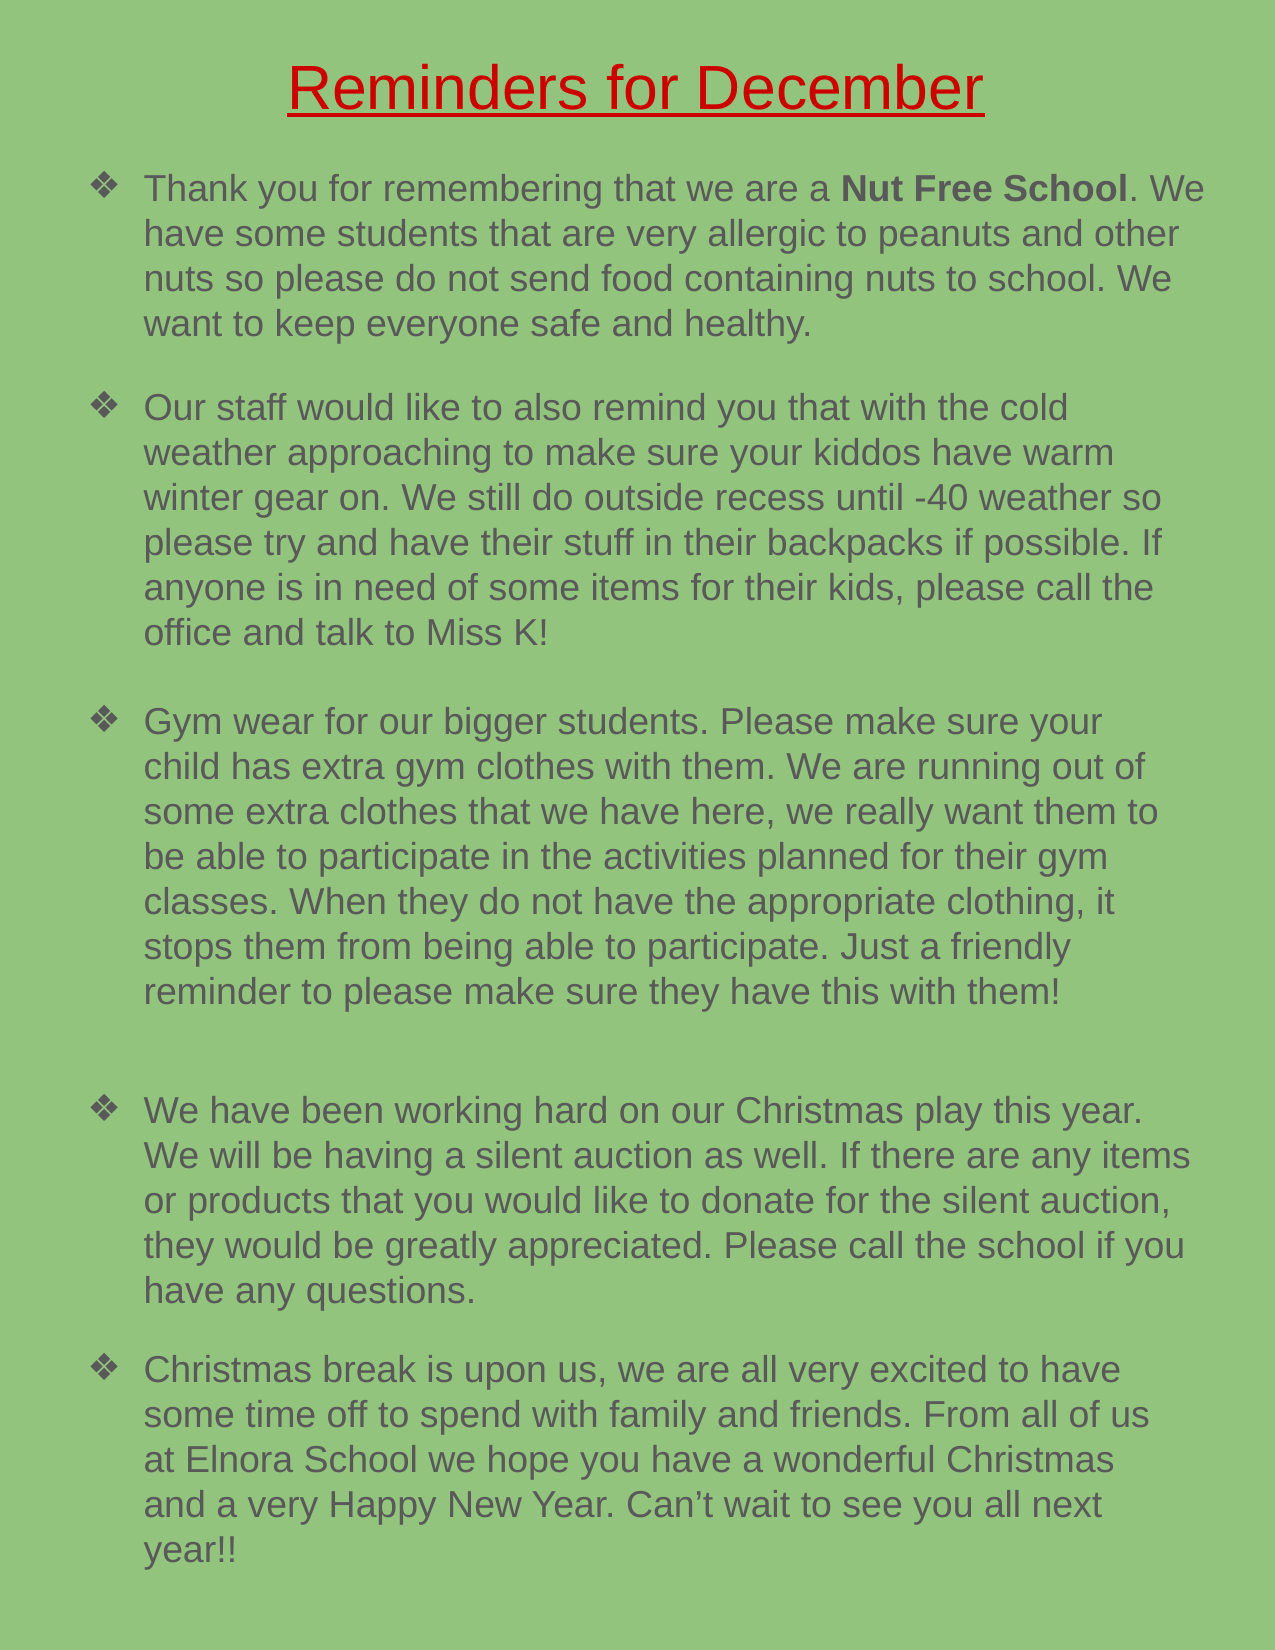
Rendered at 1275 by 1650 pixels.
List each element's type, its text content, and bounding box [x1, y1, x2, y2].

text_box Christmas break is upon us, we are all very excited to have some time off to spend with family and friends. From all of us at Elnora School we hope you have a wonderful Christmas and a very Happy New Year. Can’t wait to see you all next year!! [53, 1330, 1185, 1582]
text_box Gym wear for our bigger students. Please make sure your child has extra gym clothes with them. We are running out of some extra clothes that we have here, we really want them to be able to participate in the activities planned for their gym classes. When they do not have the appropriate clothing, it stops them from being able to participate. Just a friendly reminder to please make sure they have this with them! [53, 681, 1185, 1056]
text_box Our staff would like to also remind you that with the cold weather approaching to make sure your kiddos have warm winter gear on. We still do outside recess until -40 weather so please try and have their stuff in their backpacks if possible. If anyone is in need of some items for their kids, please call the office and talk to Miss K! [53, 368, 1208, 620]
text_box Reminders for December [53, 32, 1236, 149]
text_box Thank you for remembering that we are a Nut Free School. We have some students that are very allergic to peanuts and other nuts so please do not send food containing nuts to school. We want to keep everyone safe and healthy. [53, 148, 1232, 348]
text_box We have been working hard on our Christmas play this year. We will be having a silent auction as well. If there are any items or products that you would like to donate for the silent auction, they would be greatly appreciated. Please call the school if you have any questions. [53, 1071, 1208, 1323]
